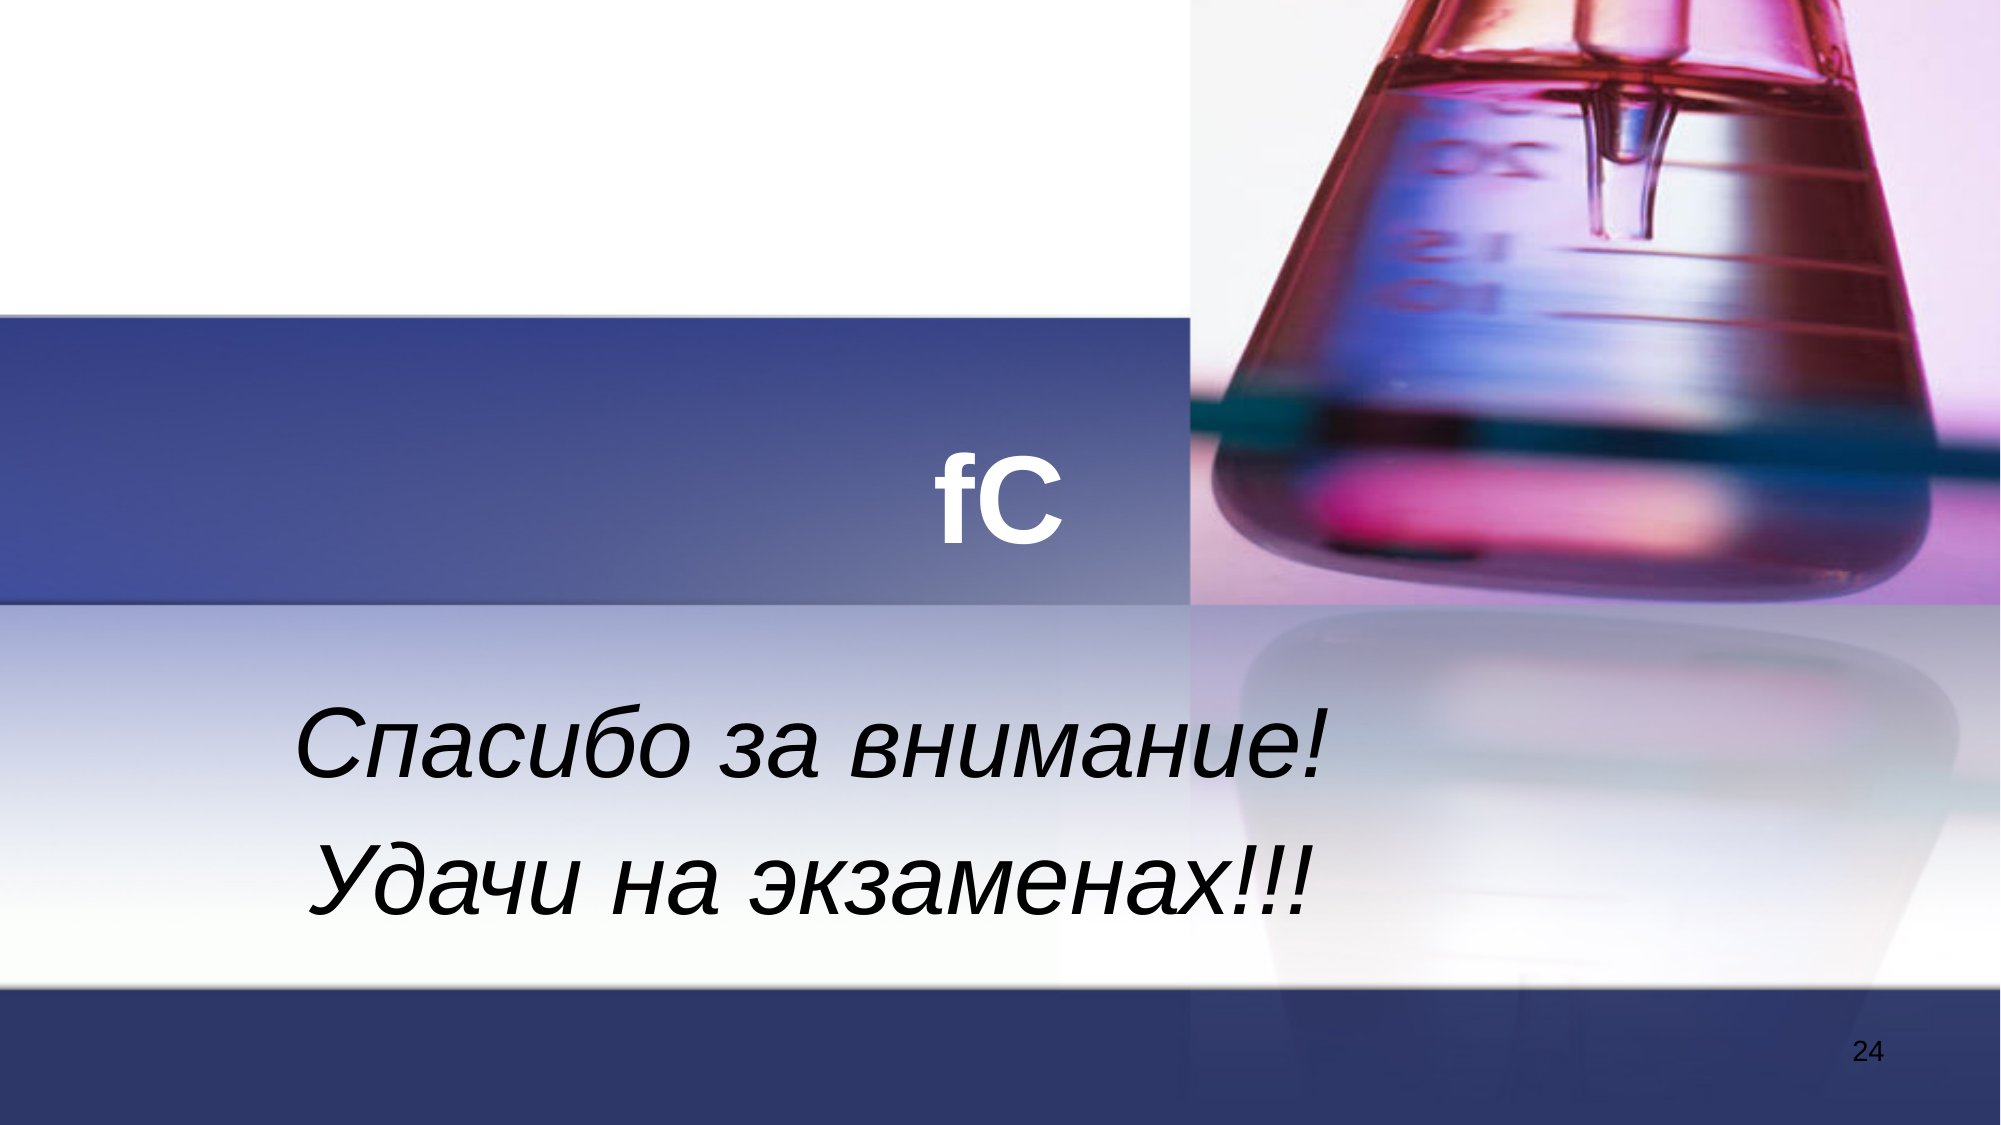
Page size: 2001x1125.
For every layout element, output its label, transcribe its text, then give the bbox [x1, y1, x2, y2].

subtitle Спасибо за внимание! Удачи на экзаменах!!! [111, 677, 1512, 1125]
picture [0, 0, 2001, 1125]
slide_number 24 [1433, 1024, 1900, 1103]
title fС [249, 184, 1750, 576]
